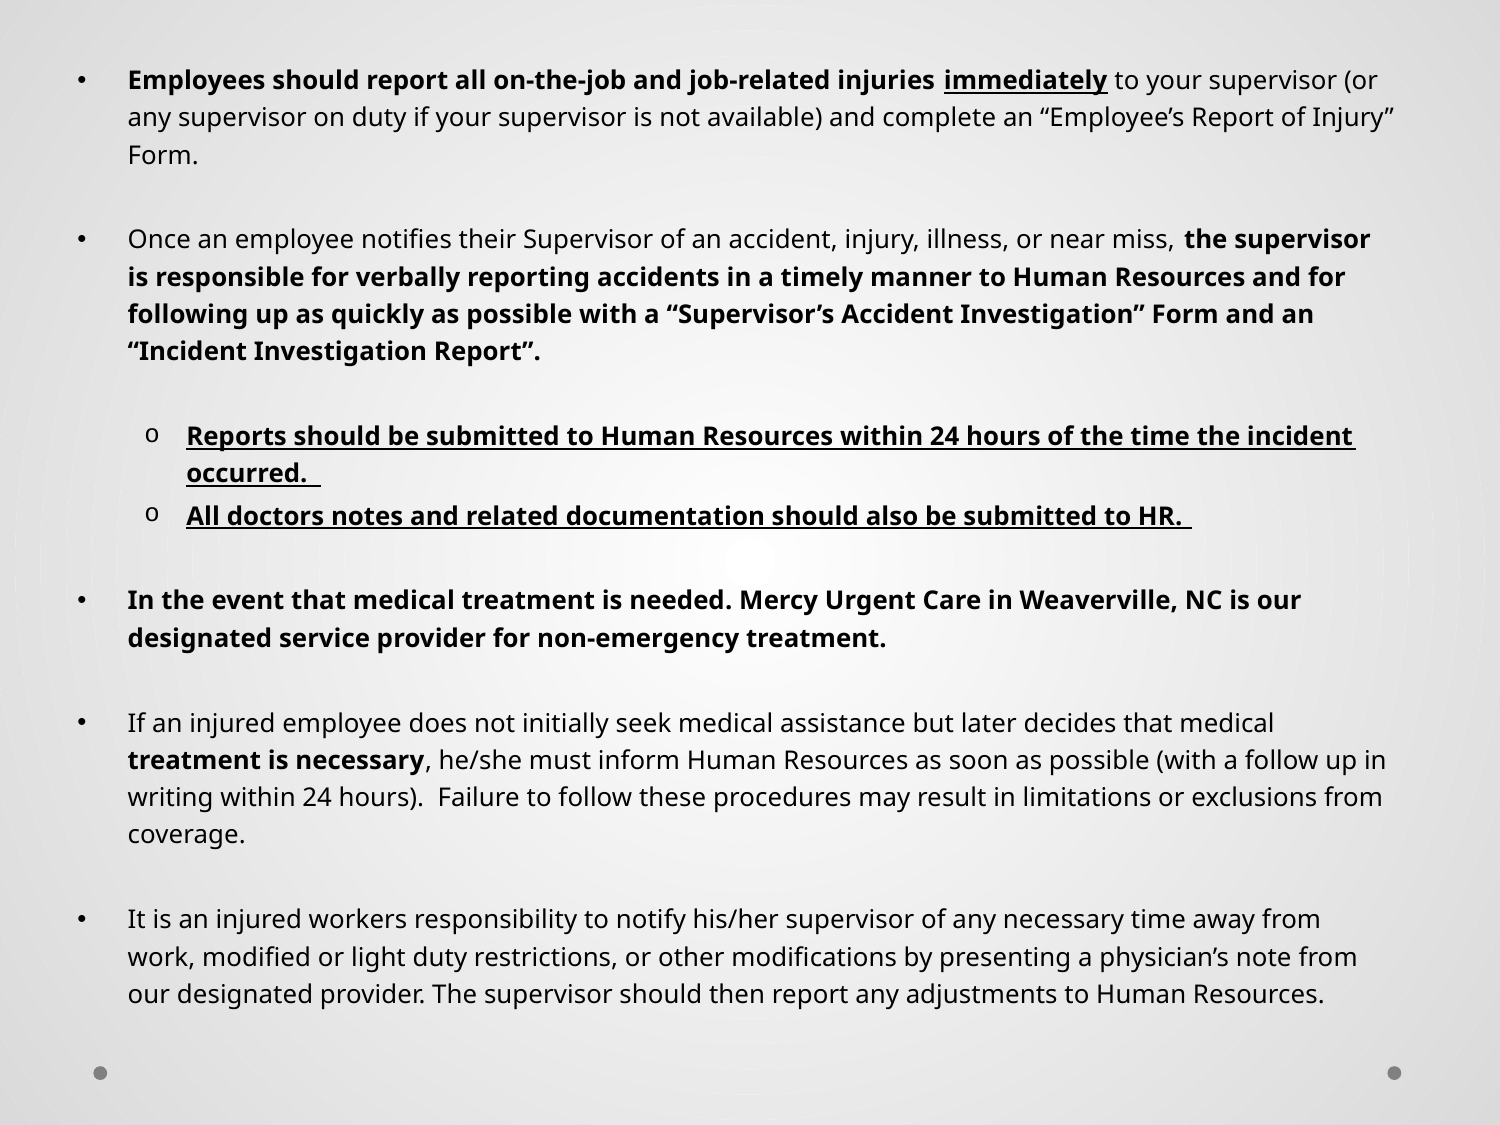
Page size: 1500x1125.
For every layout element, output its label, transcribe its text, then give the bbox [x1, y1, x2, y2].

list Employees should report all on-the-job and job-related injuries immediately to your supervisor (or any supervisor on duty if your supervisor is not available) and complete an “Employee’s Report of Injury” Form. Once an employee notifies their Supervisor of an accident, injury, illness, or near miss, the supervisor is responsible for verbally reporting accidents in a timely manner to Human Resources and for following up as quickly as possible with a “Supervisor’s Accident Investigation” Form and an “Incident Investigation Report”. Reports should be submitted to Human Resources within 24 hours of the time the incident occurred. All doctors notes and related documentation should also be submitted to HR. In the event that medical treatment is needed. Mercy Urgent Care in Weaverville, NC is our designated service provider for non-emergency treatment. If an injured employee does not initially seek medical assistance but later decides that medical treatment is necessary, he/she must inform Human Resources as soon as possible (with a follow up in writing within 24 hours). Failure to follow these procedures may result in limitations or exclusions from coverage. It is an injured workers responsibility to notify his/her supervisor of any necessary time away from work, modified or light duty restrictions, or other modifications by presenting a physician’s note from our designated provider. The supervisor should then report any adjustments to Human Resources. [62, 50, 1413, 1038]
